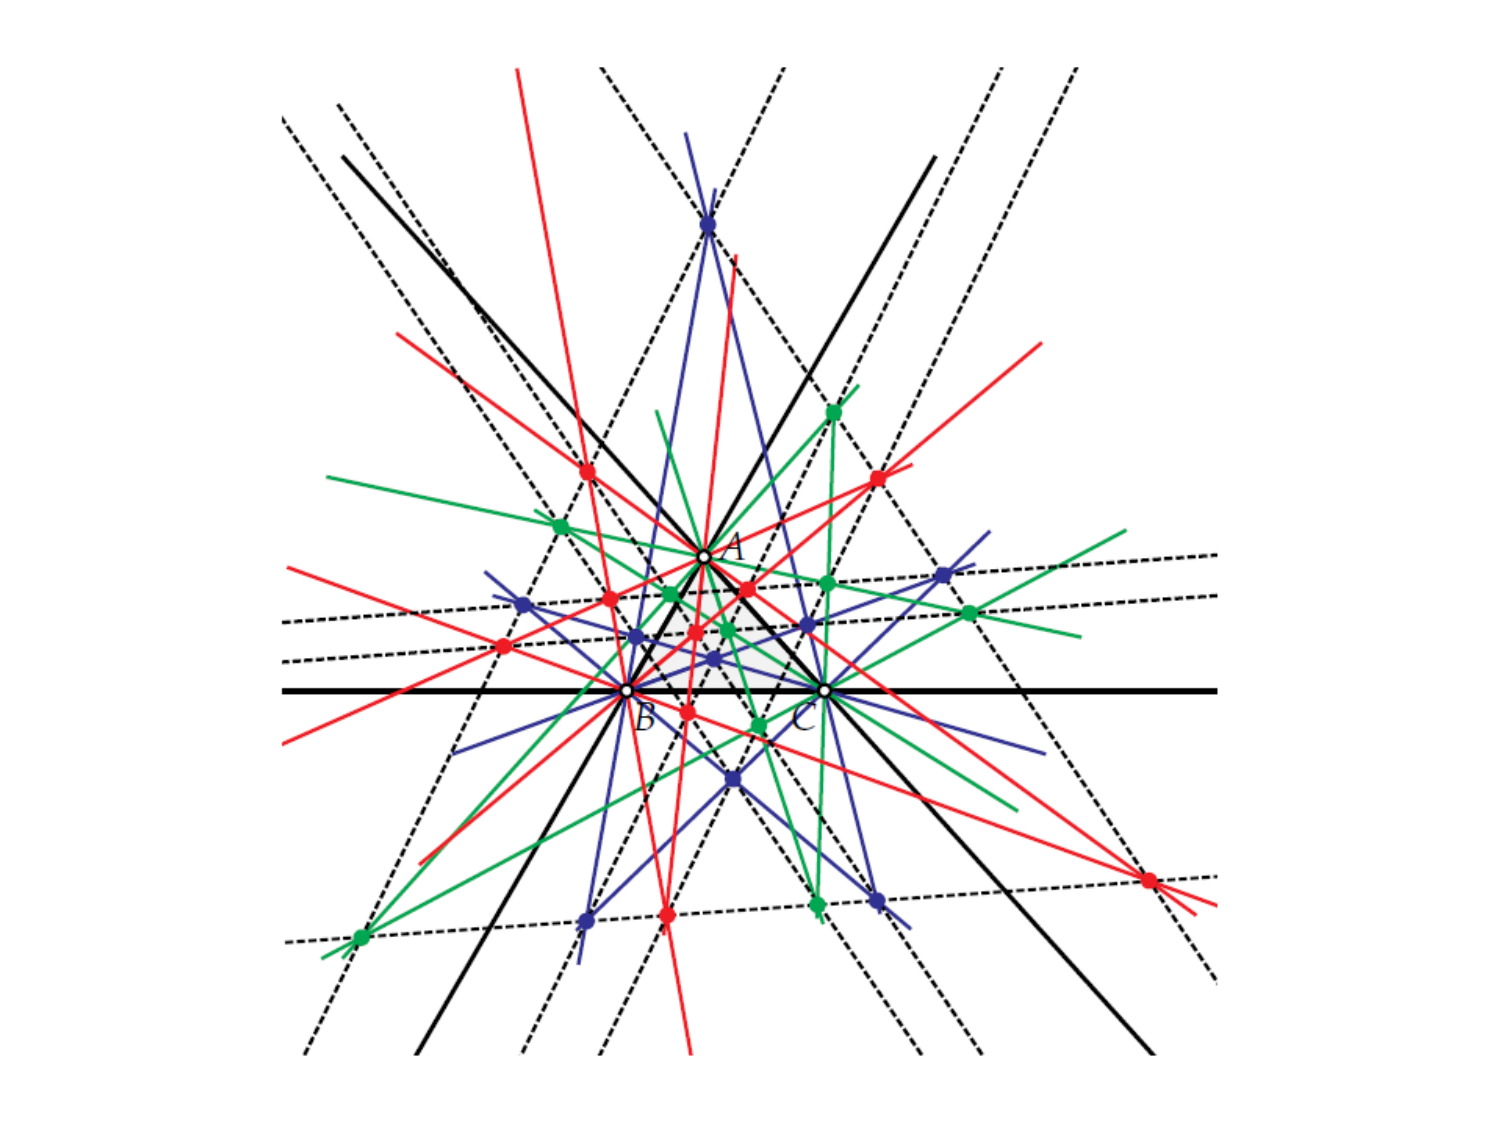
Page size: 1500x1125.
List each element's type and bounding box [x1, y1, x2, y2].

picture [276, 66, 1224, 1059]
